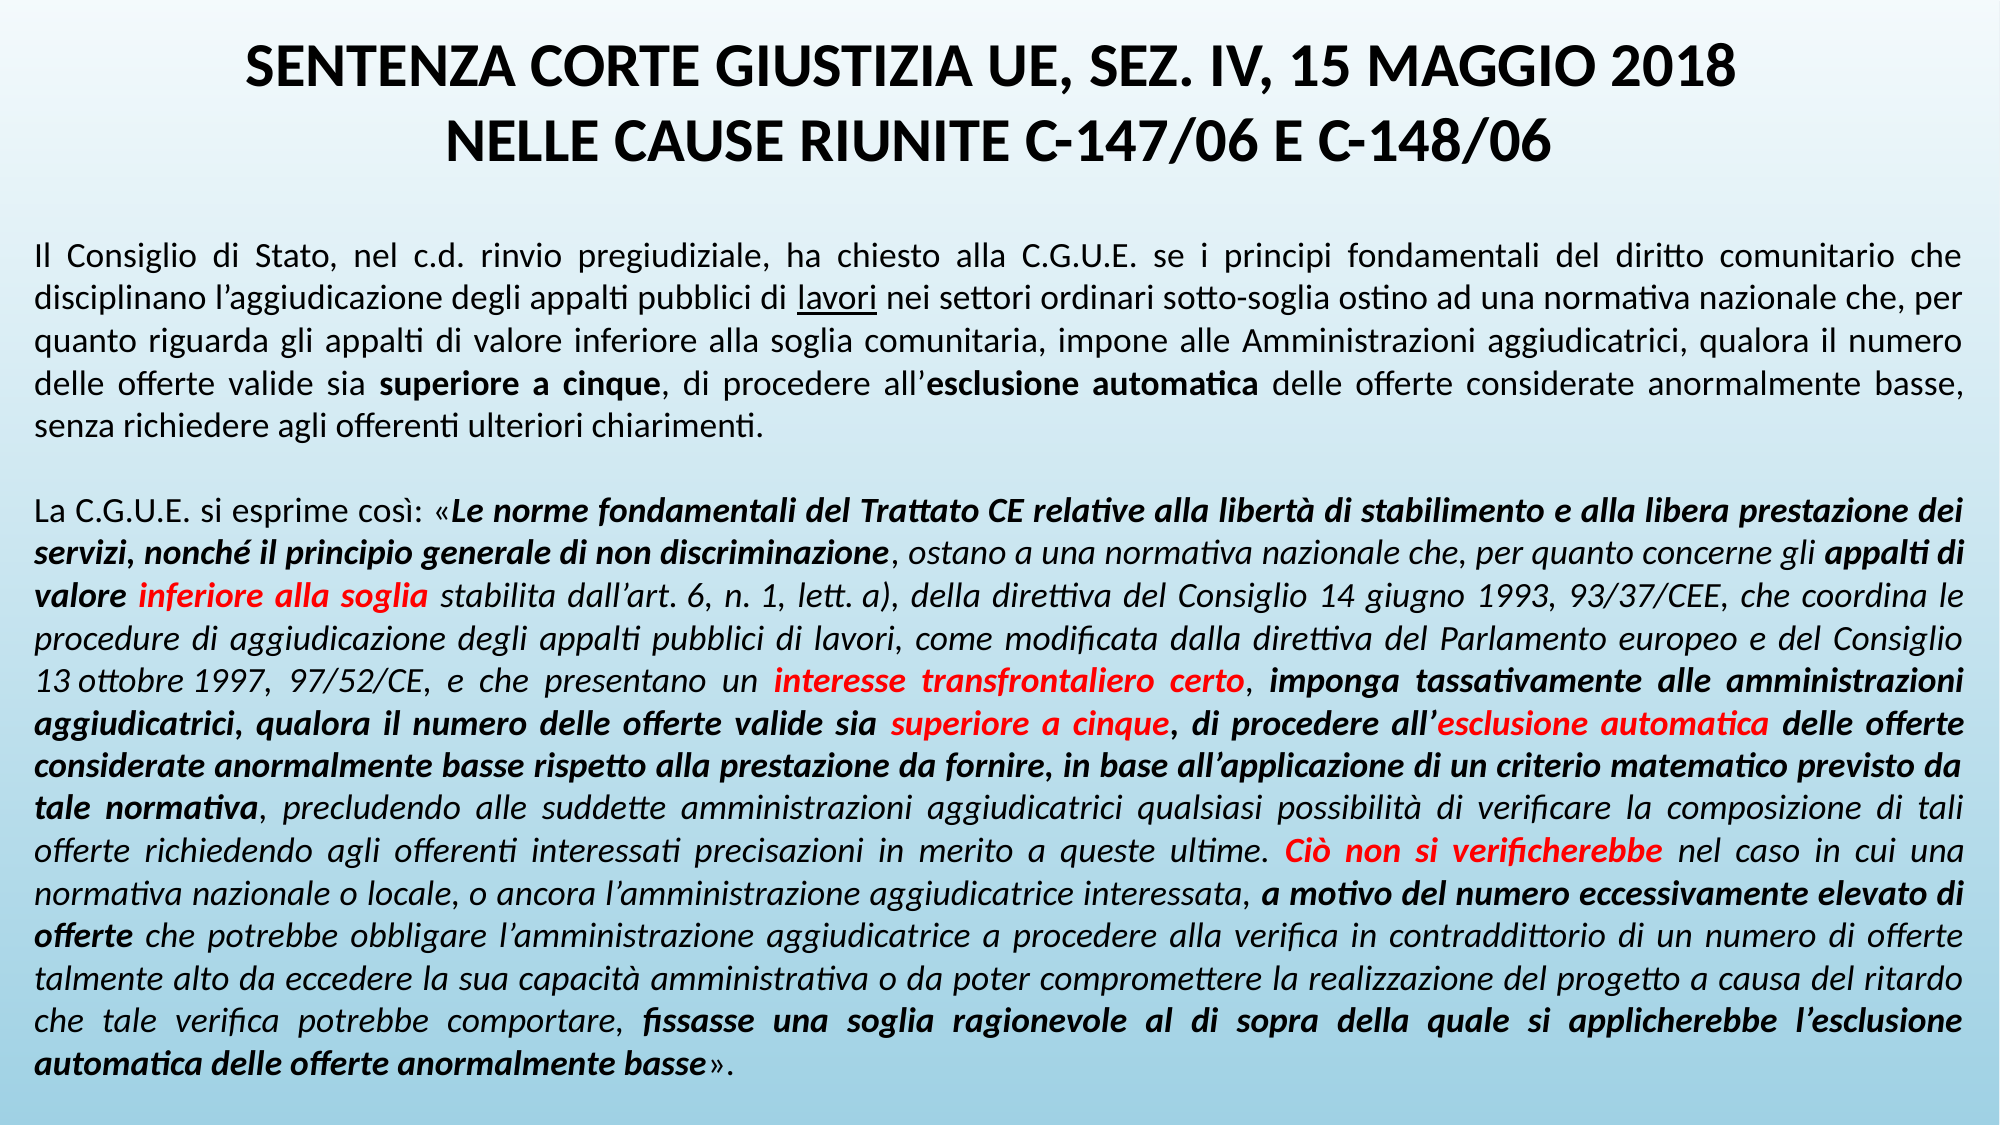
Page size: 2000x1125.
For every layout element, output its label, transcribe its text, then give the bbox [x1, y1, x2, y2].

text_box Il Consiglio di Stato, nel c.d. rinvio pregiudiziale, ha chiesto alla C.G.U.E. se i principi fondamentali del diritto comunitario che disciplinano l’aggiudicazione degli appalti pubblici di lavori nei settori ordinari sotto-soglia ostino ad una normativa nazionale che, per quanto riguarda gli appalti di valore inferiore alla soglia comunitaria, impone alle Amministrazioni aggiudicatrici, qualora il numero delle offerte valide sia superiore a cinque, di procedere all’esclusione automatica delle offerte considerate anormalmente basse, senza richiedere agli offerenti ulteriori chiarimenti. La C.G.U.E. si esprime così: «Le norme fondamentali del Trattato CE relative alla libertà di stabilimento e alla libera prestazione dei servizi, nonché il principio generale di non discriminazione, ostano a una normativa nazionale che, per quanto concerne gli appalti di valore inferiore alla soglia stabilita dall’art. 6, n. 1, lett. a), della direttiva del Consiglio 14 giugno 1993, 93/37/CEE, che coordina le procedure di aggiudicazione degli appalti pubblici di lavori, come modificata dalla direttiva del Parlamento europeo e del Consiglio 13 ottobre 1997, 97/52/CE, e che presentano un interesse transfrontaliero certo, imponga tassativamente alle amministrazioni aggiudicatrici, qualora il numero delle offerte valide sia superiore a cinque, di procedere all’esclusione automatica delle offerte considerate anormalmente basse rispetto alla prestazione da fornire, in base all’applicazione di un criterio matematico previsto da tale normativa, precludendo alle suddette amministrazioni aggiudicatrici qualsiasi possibilità di verificare la composizione di tali offerte richiedendo agli offerenti interessati precisazioni in merito a queste ultime. Ciò non si verificherebbe nel caso in cui una normativa nazionale o locale, o ancora l’amministrazione aggiudicatrice interessata, a motivo del numero eccessivamente elevato di offerte che potrebbe obbligare l’amministrazione aggiudicatrice a procedere alla verifica in contraddittorio di un numero di offerte talmente alto da eccedere la sua capacità amministrativa o da poter compromettere la realizzazione del progetto a causa del ritardo che tale verifica potrebbe comportare, fissasse una soglia ragionevole al di sopra della quale si applicherebbe l’esclusione automatica delle offerte anormalmente basse». [19, 224, 1981, 1125]
text_box SENTENZA CORTE GIUSTIZIA UE, SEZ. IV, 15 MAGGIO 2018 NELLE CAUSE RIUNITE C-147/06 E C-148/06 [19, 16, 1981, 182]
